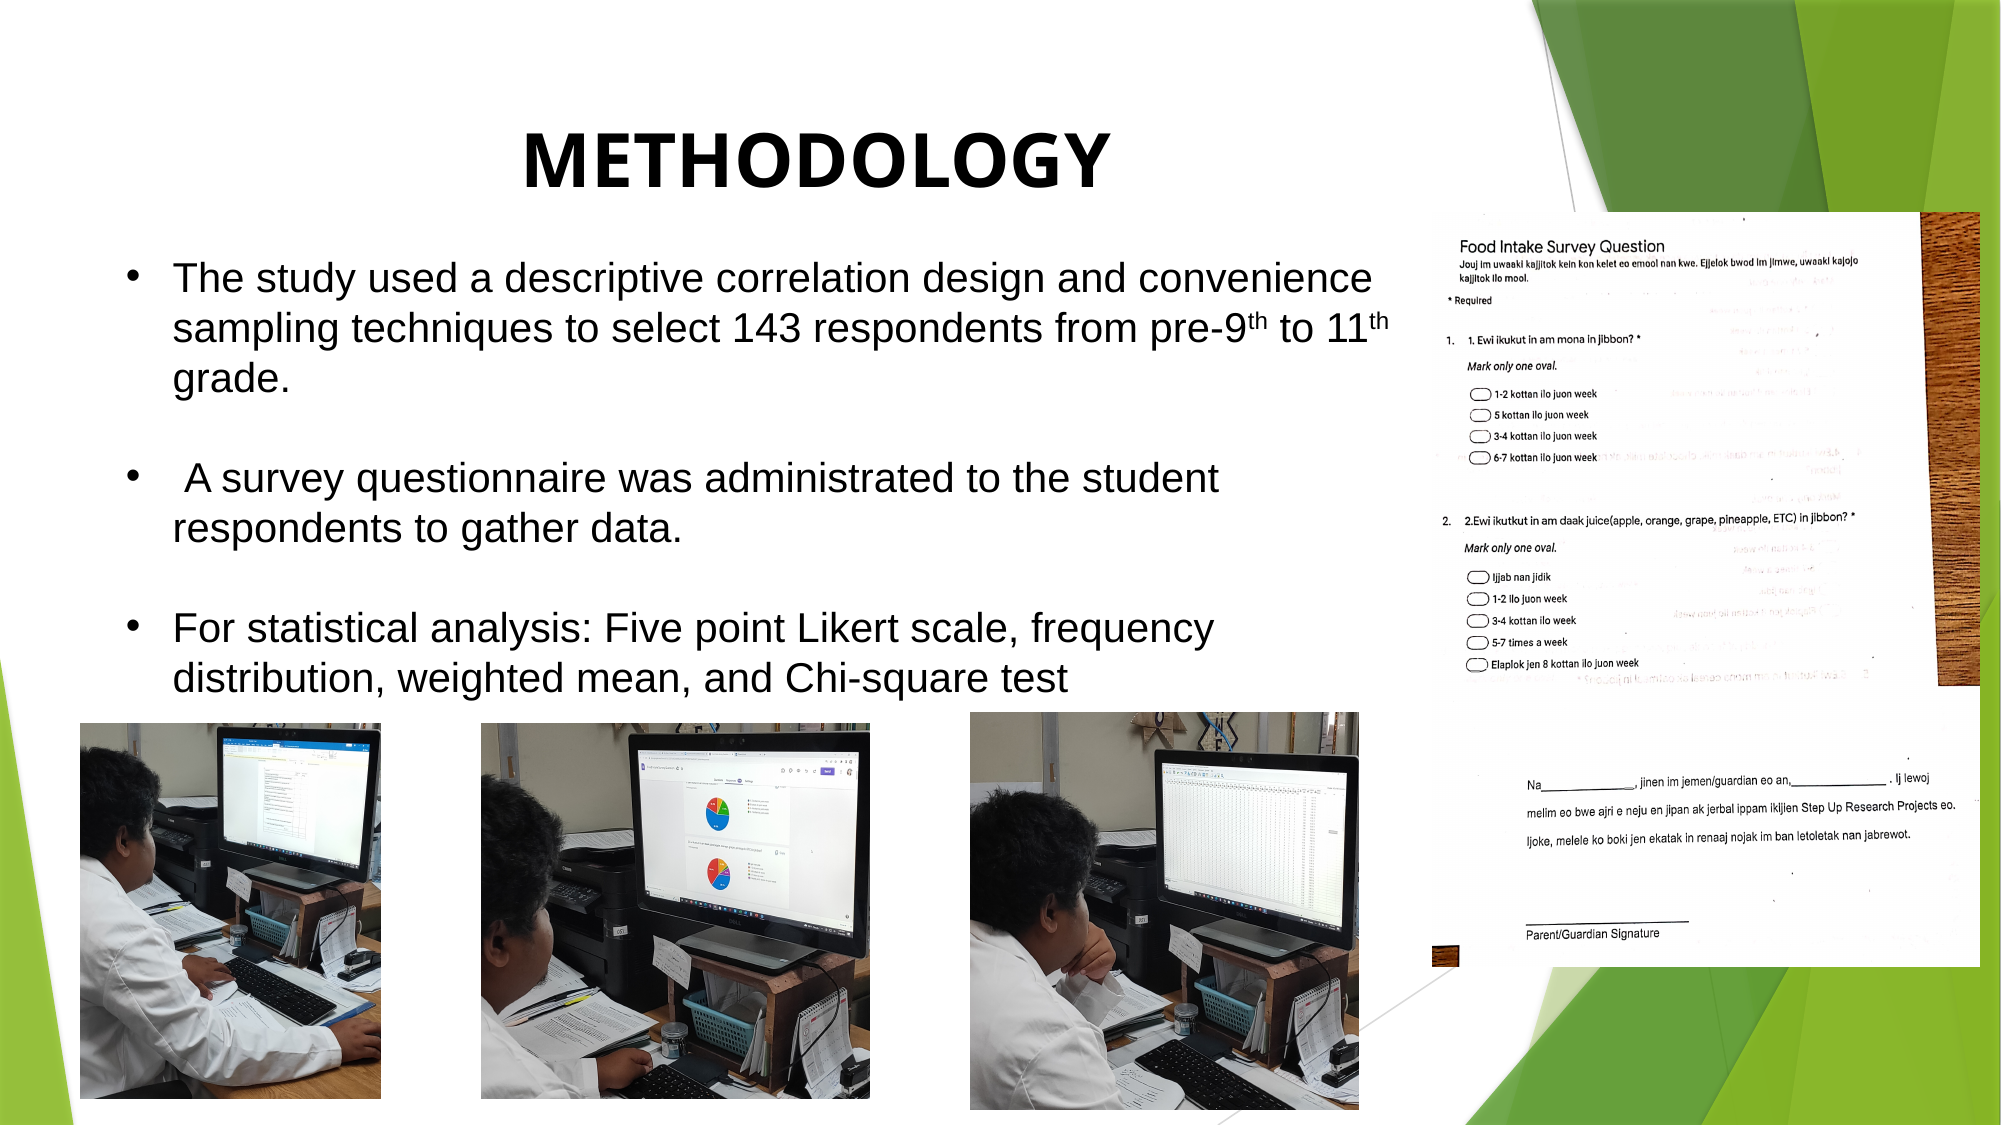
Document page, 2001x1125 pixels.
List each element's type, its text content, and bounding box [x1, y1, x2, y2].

picture [1431, 212, 1981, 967]
title METHODOLOGY [111, 104, 1522, 242]
picture [480, 722, 870, 1099]
text_box The study used a descriptive correlation design and convenience sampling techniques to select 143 respondents from pre-9th to 11th grade. A survey questionnaire was administrated to the student respondents to gather data. For statistical analysis: Five point Likert scale, frequency distribution, weighted mean, and Chi-square test [111, 242, 1427, 708]
picture [79, 722, 381, 1099]
picture [969, 711, 1359, 1110]
